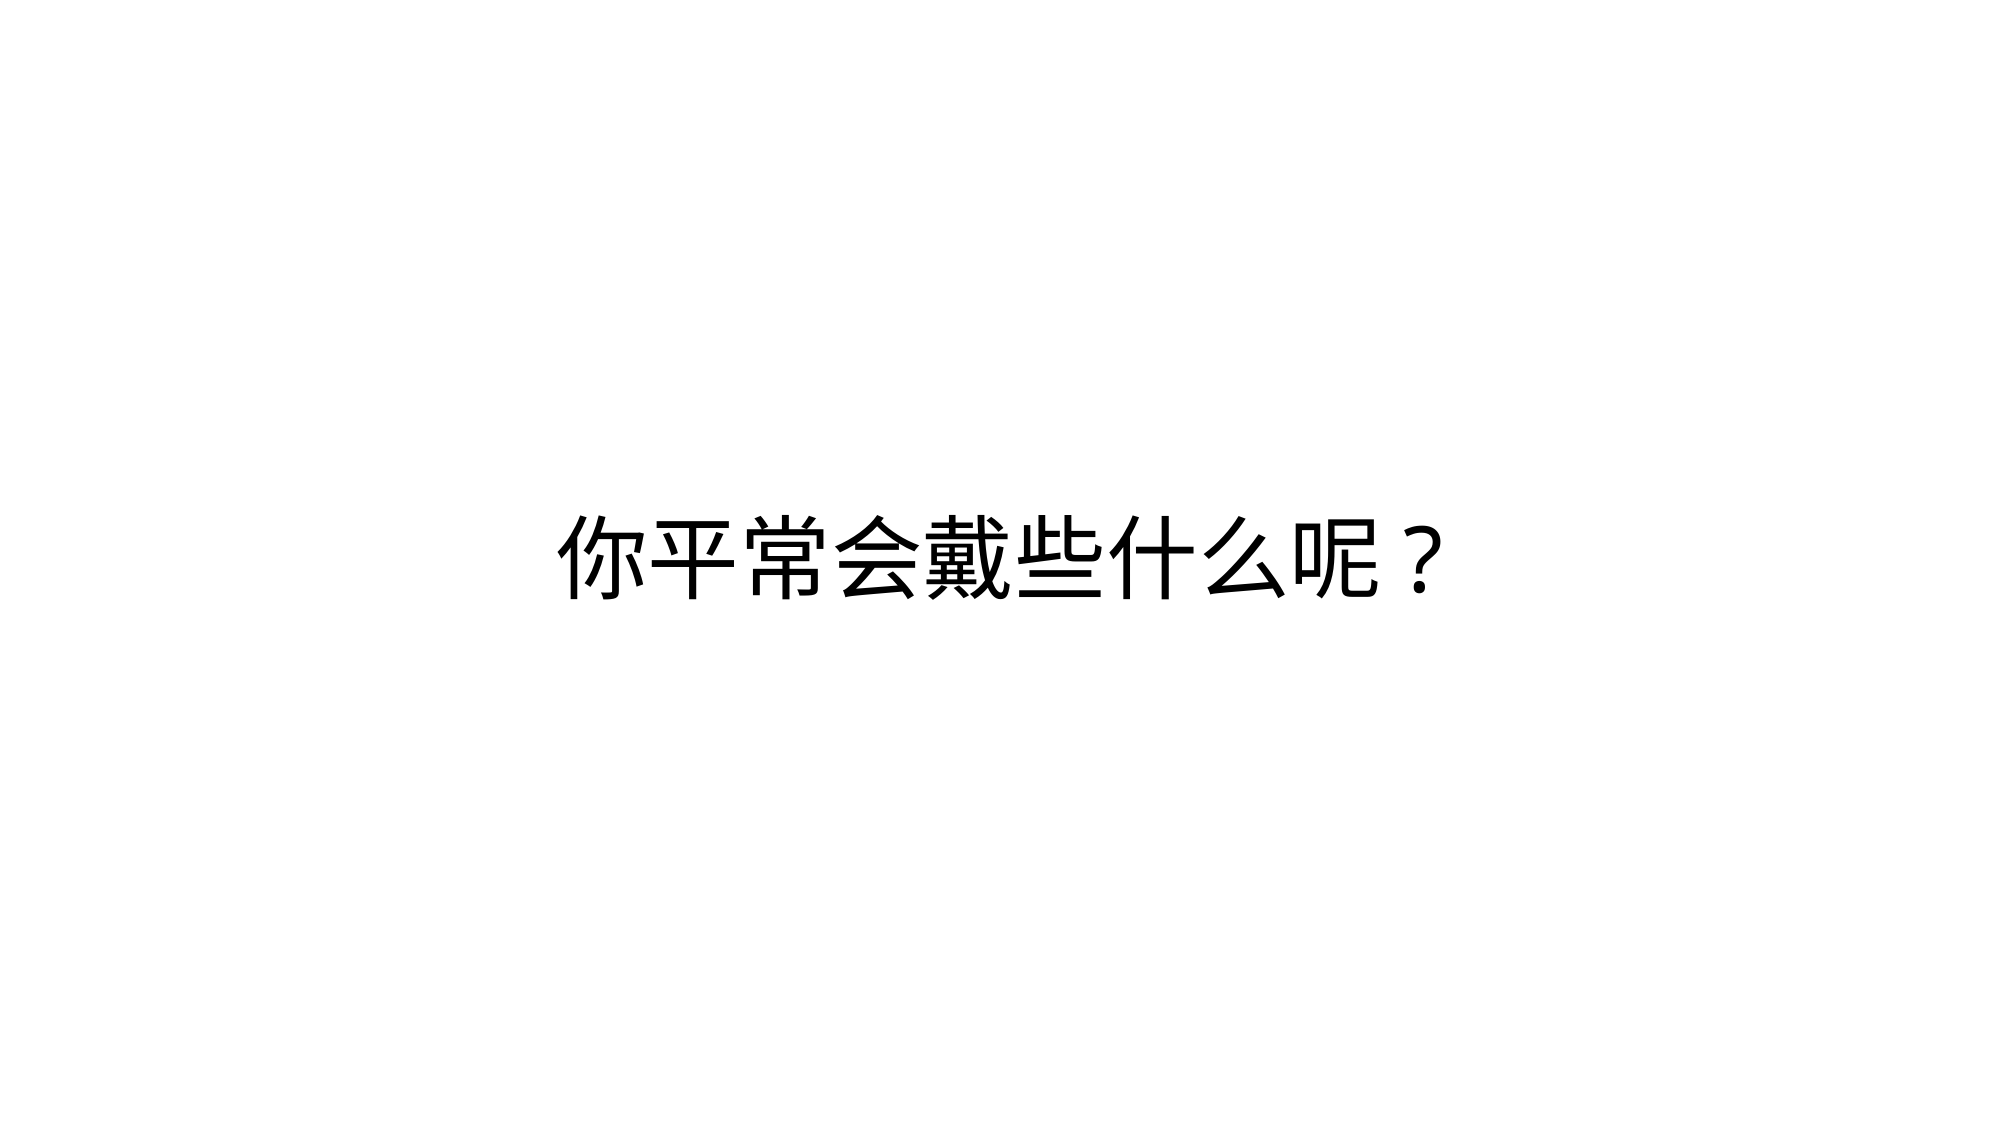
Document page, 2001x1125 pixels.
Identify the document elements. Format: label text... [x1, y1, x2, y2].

title 你平常会戴些什么呢? [49, 453, 1951, 672]
